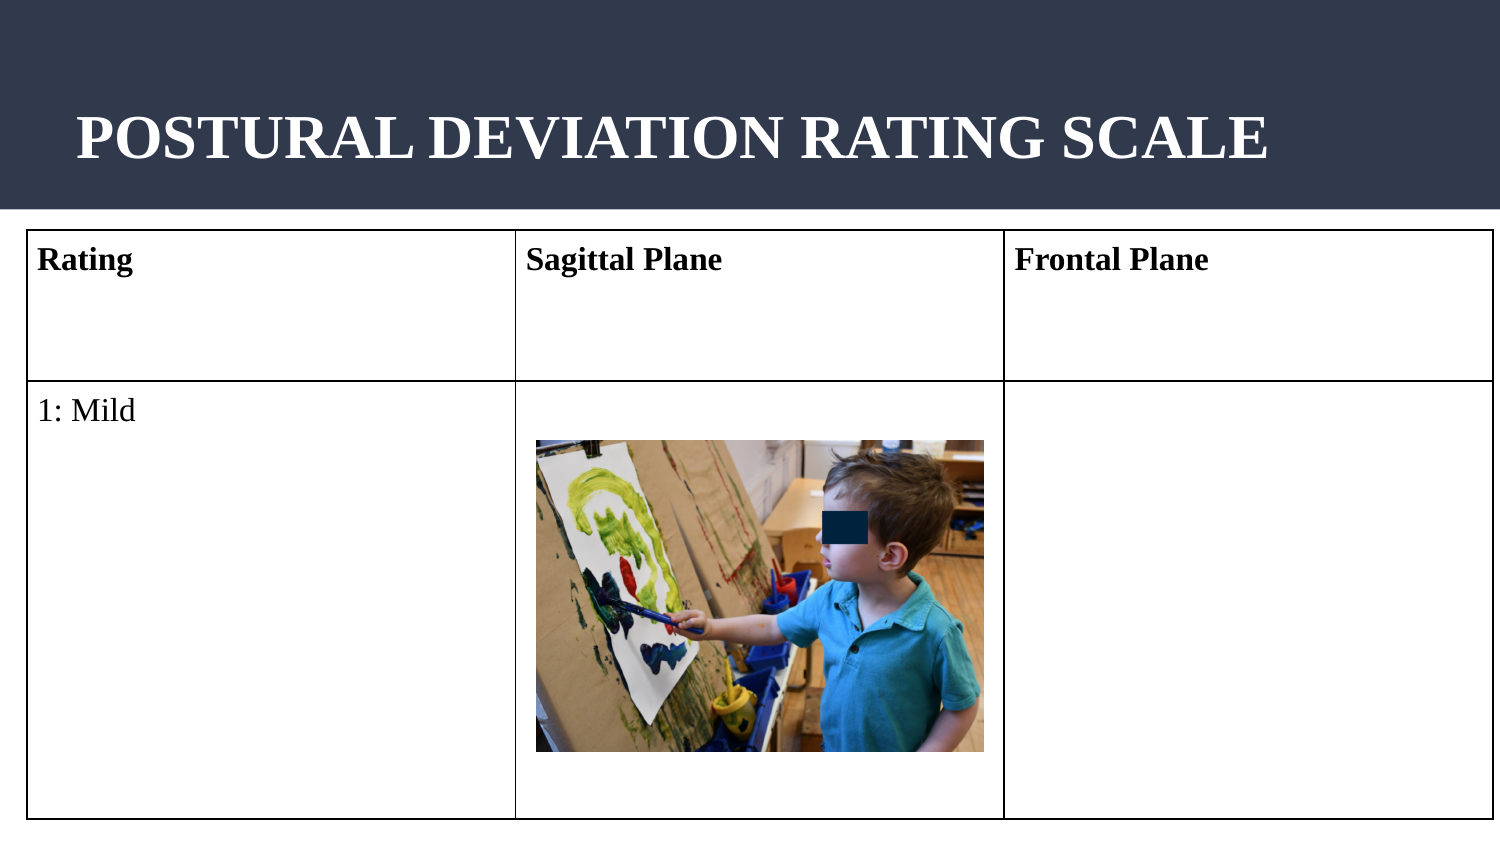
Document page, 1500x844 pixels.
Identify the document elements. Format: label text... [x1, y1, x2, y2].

title POSTURAL DEVIATION RATING SCALE [60, 80, 1460, 184]
table_header Sagittal Plane [516, 231, 1003, 380]
table_header Frontal Plane [1005, 231, 1492, 380]
picture [535, 439, 985, 752]
table_header Rating [28, 231, 515, 380]
table_cell [1005, 382, 1492, 818]
table_cell [516, 382, 1003, 818]
table_cell 1: Mild [28, 382, 515, 818]
